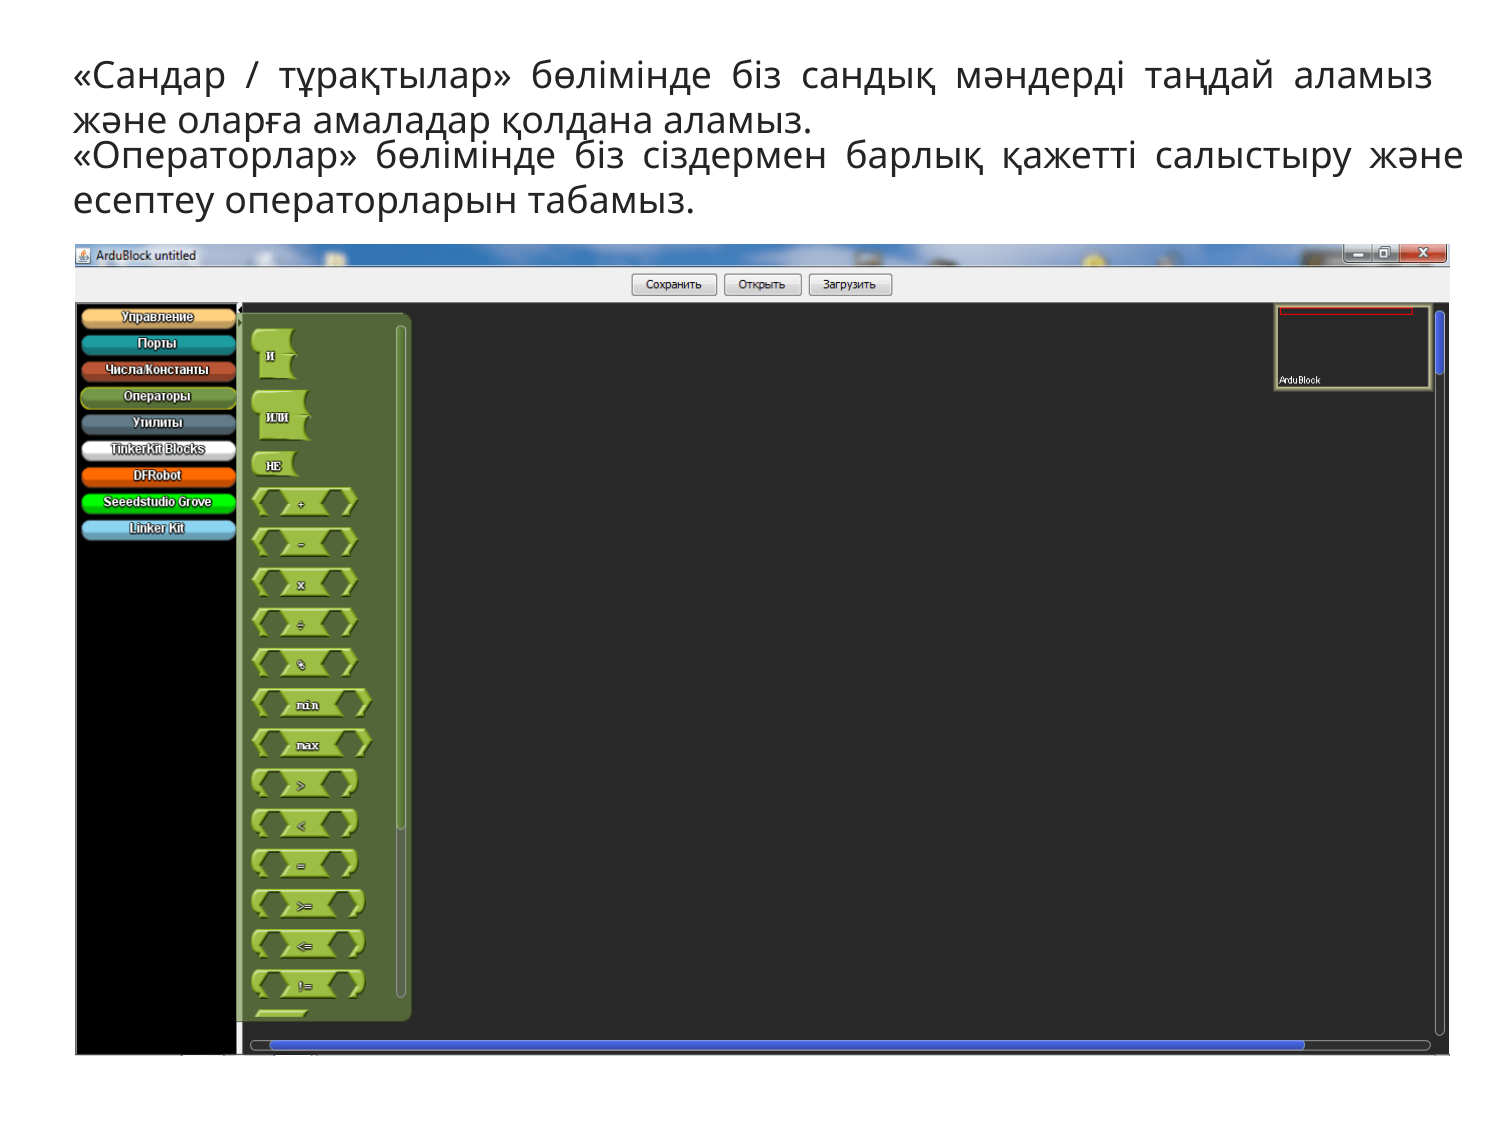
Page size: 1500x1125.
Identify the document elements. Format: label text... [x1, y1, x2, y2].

text_box «Сандар / тұрақтылар» бөлімінде біз сандық мәндерді таңдай аламыз және оларға амаладар қолдана аламыз. [58, 43, 1450, 123]
picture [74, 243, 1450, 1056]
text_box «Операторлар» бөлімінде біз сіздермен барлық қажетті салыстыру және есептеу операторларын табамыз. [57, 123, 1481, 229]
